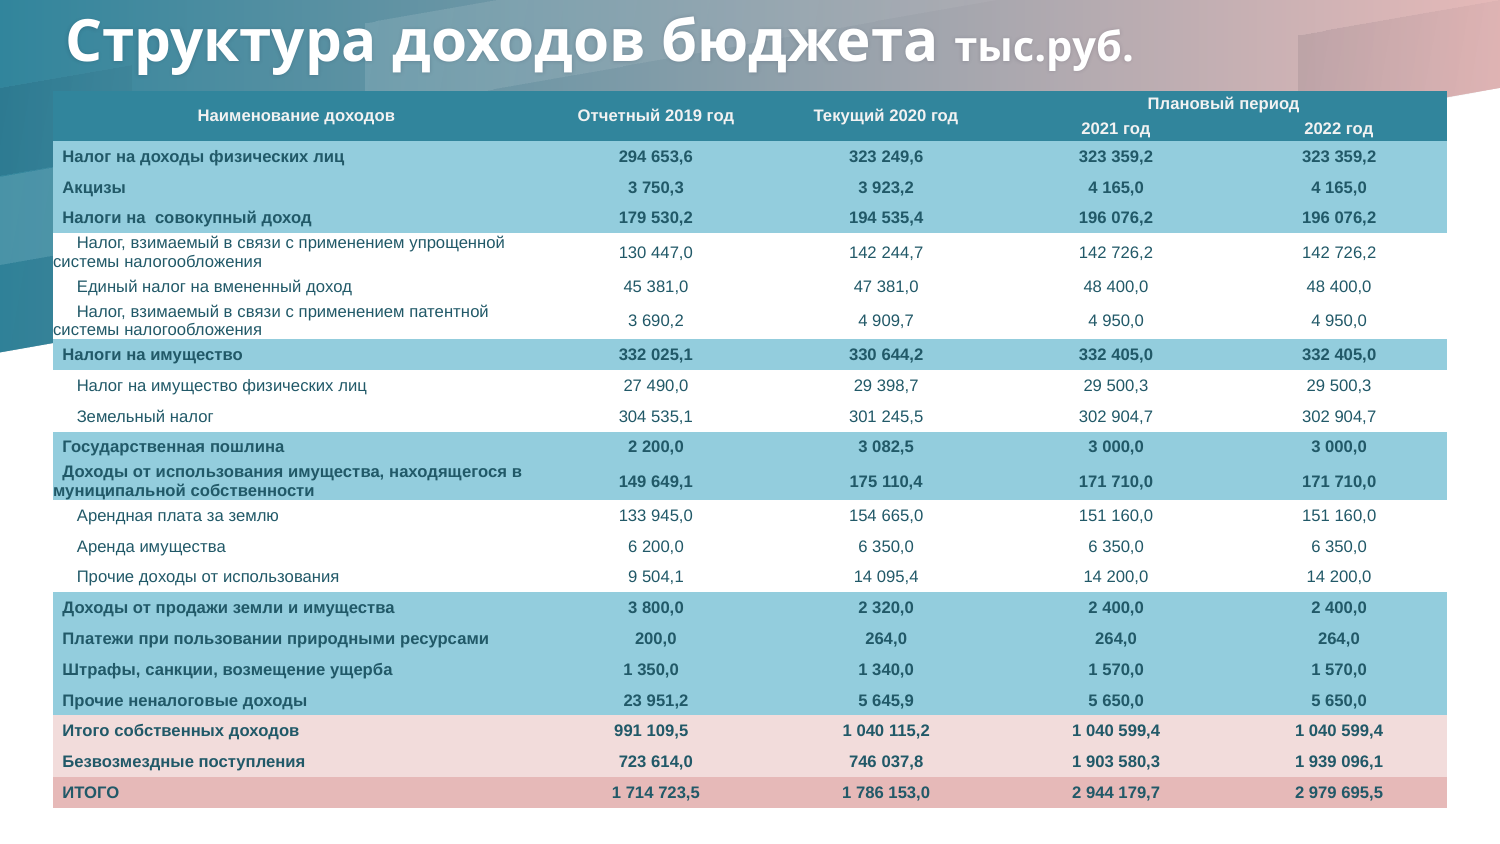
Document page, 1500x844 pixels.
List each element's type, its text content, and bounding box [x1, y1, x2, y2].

table_cell 3 082,5 [772, 432, 1001, 462]
table_cell 48 400,0 [1001, 271, 1231, 302]
table_cell 175 110,4 [772, 462, 1001, 500]
table_cell 332 405,0 [1231, 339, 1447, 370]
table_cell 2 200,0 [540, 432, 772, 462]
table_cell Аренда имущества [53, 531, 540, 562]
table_cell 194 535,4 [772, 203, 1001, 233]
table_cell 332 025,1 [540, 339, 772, 370]
table_cell 264,0 [1231, 623, 1447, 654]
title Структура доходов бюджета тыс.руб. [64, 8, 1424, 68]
table_cell 323 359,2 [1231, 141, 1447, 172]
table_cell 1 903 580,3 [1001, 746, 1231, 777]
table_header Отчетный 2019 год [540, 91, 772, 141]
table_cell 196 076,2 [1231, 203, 1447, 233]
table_cell 264,0 [772, 623, 1001, 654]
table_cell Прочие неналоговые доходы [53, 685, 540, 715]
table_cell 6 350,0 [1001, 531, 1231, 562]
table_cell 304 535,1 [540, 401, 772, 432]
table_cell 4 950,0 [1001, 302, 1231, 339]
table_cell 2 400,0 [1001, 592, 1231, 623]
table_cell 4 950,0 [1231, 302, 1447, 339]
table_cell 1 714 723,5 [540, 777, 772, 808]
table_cell 179 530,2 [540, 203, 772, 233]
table_cell 196 076,2 [1001, 203, 1231, 233]
table_header Наименование доходов [53, 91, 540, 141]
table_cell Государственная пошлина [53, 432, 540, 462]
table_cell 2 400,0 [1231, 592, 1447, 623]
table_cell 1 570,0 [1231, 654, 1447, 685]
table_cell 2 944 179,7 [1001, 777, 1231, 808]
table_cell 200,0 [540, 623, 772, 654]
table_cell 6 200,0 [540, 531, 772, 562]
table_cell 1 340,0 [772, 654, 1001, 685]
table_cell 3 800,0 [540, 592, 772, 623]
table_cell 6 350,0 [1231, 531, 1447, 562]
table_cell Доходы от использования имущества, находящегося в муниципальной собственности [53, 462, 540, 500]
table_cell 45 381,0 [540, 271, 772, 302]
table_cell 5 645,9 [772, 685, 1001, 715]
table_cell 323 249,6 [772, 141, 1001, 172]
table_cell 149 649,1 [540, 462, 772, 500]
table_cell Платежи при пользовании природными ресурсами [53, 623, 540, 654]
table_cell 1 040 599,4 [1231, 715, 1447, 746]
table_cell 29 398,7 [772, 370, 1001, 401]
table_cell Прочие доходы от использования [53, 562, 540, 592]
table_header Текущий 2020 год [772, 91, 1001, 141]
table_cell 294 653,6 [540, 141, 772, 172]
table_cell 142 244,7 [772, 233, 1001, 271]
table_cell 3 000,0 [1001, 432, 1231, 462]
table_cell 14 095,4 [772, 562, 1001, 592]
table_cell 29 500,3 [1001, 370, 1231, 401]
table_cell 1 040 115,2 [772, 715, 1001, 746]
table_cell 14 200,0 [1231, 562, 1447, 592]
table_cell 3 923,2 [772, 172, 1001, 203]
table_cell 130 447,0 [540, 233, 772, 271]
table_cell Налоги на совокупный доход [53, 203, 540, 233]
table_cell 991 109,5 [540, 715, 772, 746]
table_cell 151 160,0 [1001, 500, 1231, 531]
table_cell 1 570,0 [1001, 654, 1231, 685]
table_cell 142 726,2 [1001, 233, 1231, 271]
table_cell 302 904,7 [1231, 401, 1447, 432]
table_cell 27 490,0 [540, 370, 772, 401]
table_cell 1 939 096,1 [1231, 746, 1447, 777]
table_cell 1 040 599,4 [1001, 715, 1231, 746]
table_cell 264,0 [1001, 623, 1231, 654]
table_cell 23 951,2 [540, 685, 772, 715]
table_cell 1 350,0 [540, 654, 772, 685]
table_cell 29 500,3 [1231, 370, 1447, 401]
table_cell 723 614,0 [540, 746, 772, 777]
table_cell 14 200,0 [1001, 562, 1231, 592]
table_cell Налог, взимаемый в связи с применением упрощенной системы налогообложения [53, 233, 540, 271]
table_cell Налог, взимаемый в связи с применением патентной системы налогообложения [53, 302, 540, 339]
table_cell 1 786 153,0 [772, 777, 1001, 808]
table_cell 4 165,0 [1231, 172, 1447, 203]
table_cell Арендная плата за землю [53, 500, 540, 531]
table_cell 2022 год [1231, 115, 1447, 141]
table_cell Доходы от продажи земли и имущества [53, 592, 540, 623]
table_cell Земельный налог [53, 401, 540, 432]
table_cell 746 037,8 [772, 746, 1001, 777]
table_cell 5 650,0 [1231, 685, 1447, 715]
table_header Плановый период [1001, 91, 1447, 115]
table_cell 142 726,2 [1231, 233, 1447, 271]
table_cell Налог на доходы физических лиц [53, 141, 540, 172]
table_cell Штрафы, санкции, возмещение ущерба [53, 654, 540, 685]
table_cell 4 165,0 [1001, 172, 1231, 203]
table_cell 323 359,2 [1001, 141, 1231, 172]
table_cell 4 909,7 [772, 302, 1001, 339]
table_cell Итого собственных доходов [53, 715, 540, 746]
table_cell Единый налог на вмененный доход [53, 271, 540, 302]
table_cell 330 644,2 [772, 339, 1001, 370]
table_cell 171 710,0 [1001, 462, 1231, 500]
table_cell 133 945,0 [540, 500, 772, 531]
table_cell Налоги на имущество [53, 339, 540, 370]
table_cell 2 320,0 [772, 592, 1001, 623]
table_cell 9 504,1 [540, 562, 772, 592]
table_cell 3 000,0 [1231, 432, 1447, 462]
table_cell 3 750,3 [540, 172, 772, 203]
table_cell 332 405,0 [1001, 339, 1231, 370]
table_cell 3 690,2 [540, 302, 772, 339]
table_cell 5 650,0 [1001, 685, 1231, 715]
table_cell Налог на имущество физических лиц [53, 370, 540, 401]
table_cell 302 904,7 [1001, 401, 1231, 432]
table_cell 2021 год [1001, 115, 1231, 141]
table_cell 48 400,0 [1231, 271, 1447, 302]
table_cell 6 350,0 [772, 531, 1001, 562]
table_cell Акцизы [53, 172, 540, 203]
table_cell 2 979 695,5 [1231, 777, 1447, 808]
table_cell 171 710,0 [1231, 462, 1447, 500]
table_cell 151 160,0 [1231, 500, 1447, 531]
table_cell 154 665,0 [772, 500, 1001, 531]
table_cell 47 381,0 [772, 271, 1001, 302]
table_cell Безвозмездные поступления [53, 746, 540, 777]
table_cell ИТОГО [53, 777, 540, 808]
table_cell 301 245,5 [772, 401, 1001, 432]
